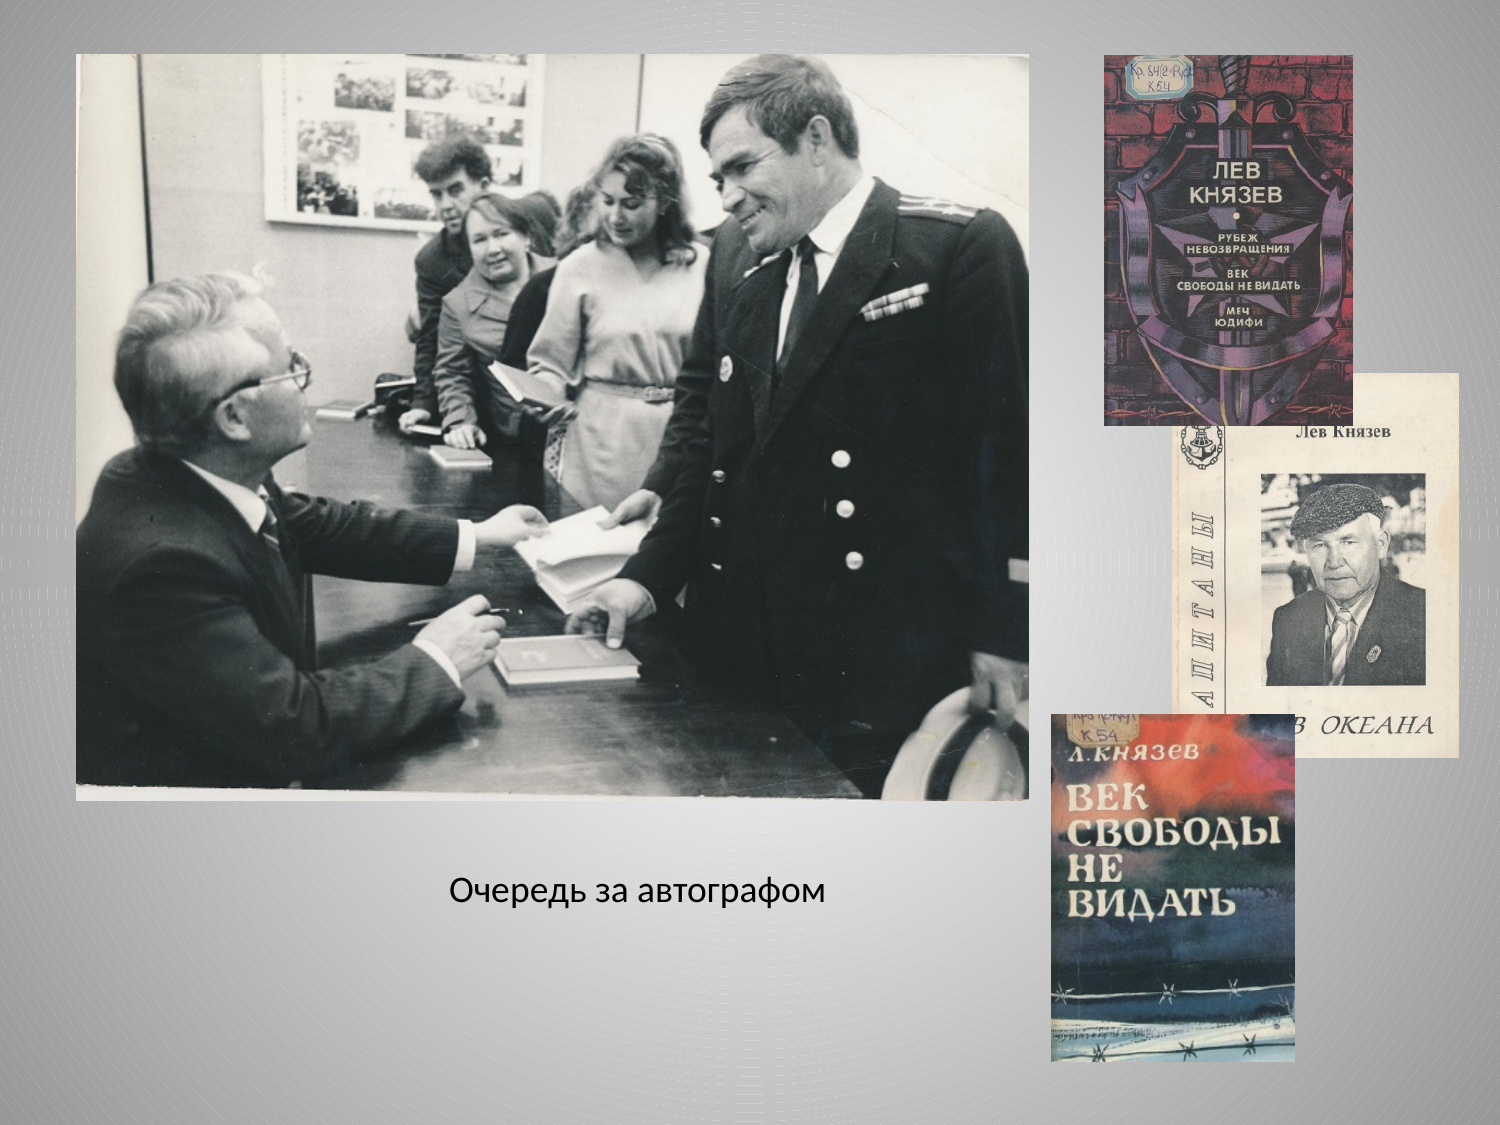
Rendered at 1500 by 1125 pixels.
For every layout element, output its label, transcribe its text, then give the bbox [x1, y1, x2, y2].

picture [76, 54, 1029, 801]
text_box Очередь за автографом [371, 857, 904, 918]
picture [1050, 55, 1460, 1062]
